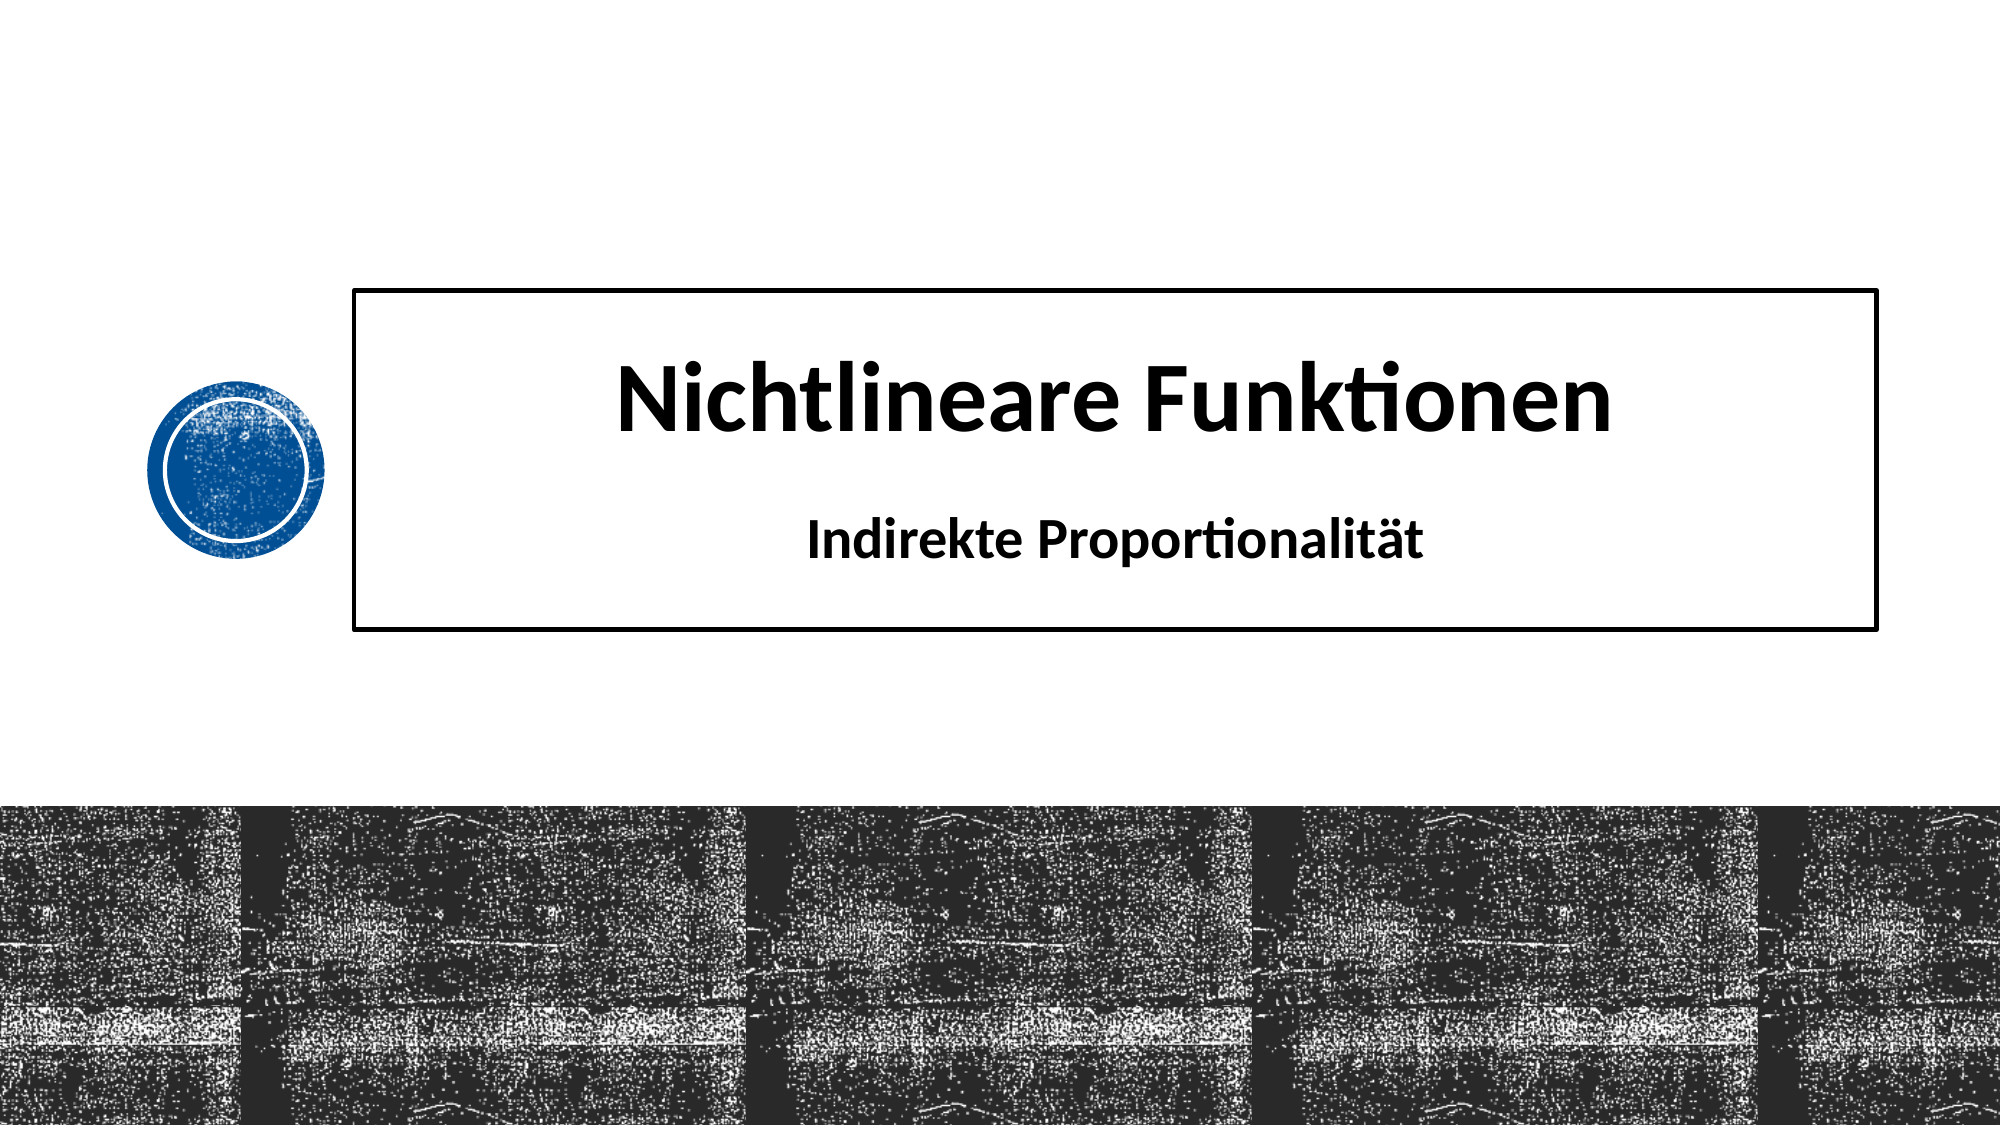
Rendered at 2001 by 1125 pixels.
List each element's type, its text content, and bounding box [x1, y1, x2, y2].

title Nichtlineare Funktionen Indirekte Proportionalität [354, 290, 1877, 630]
